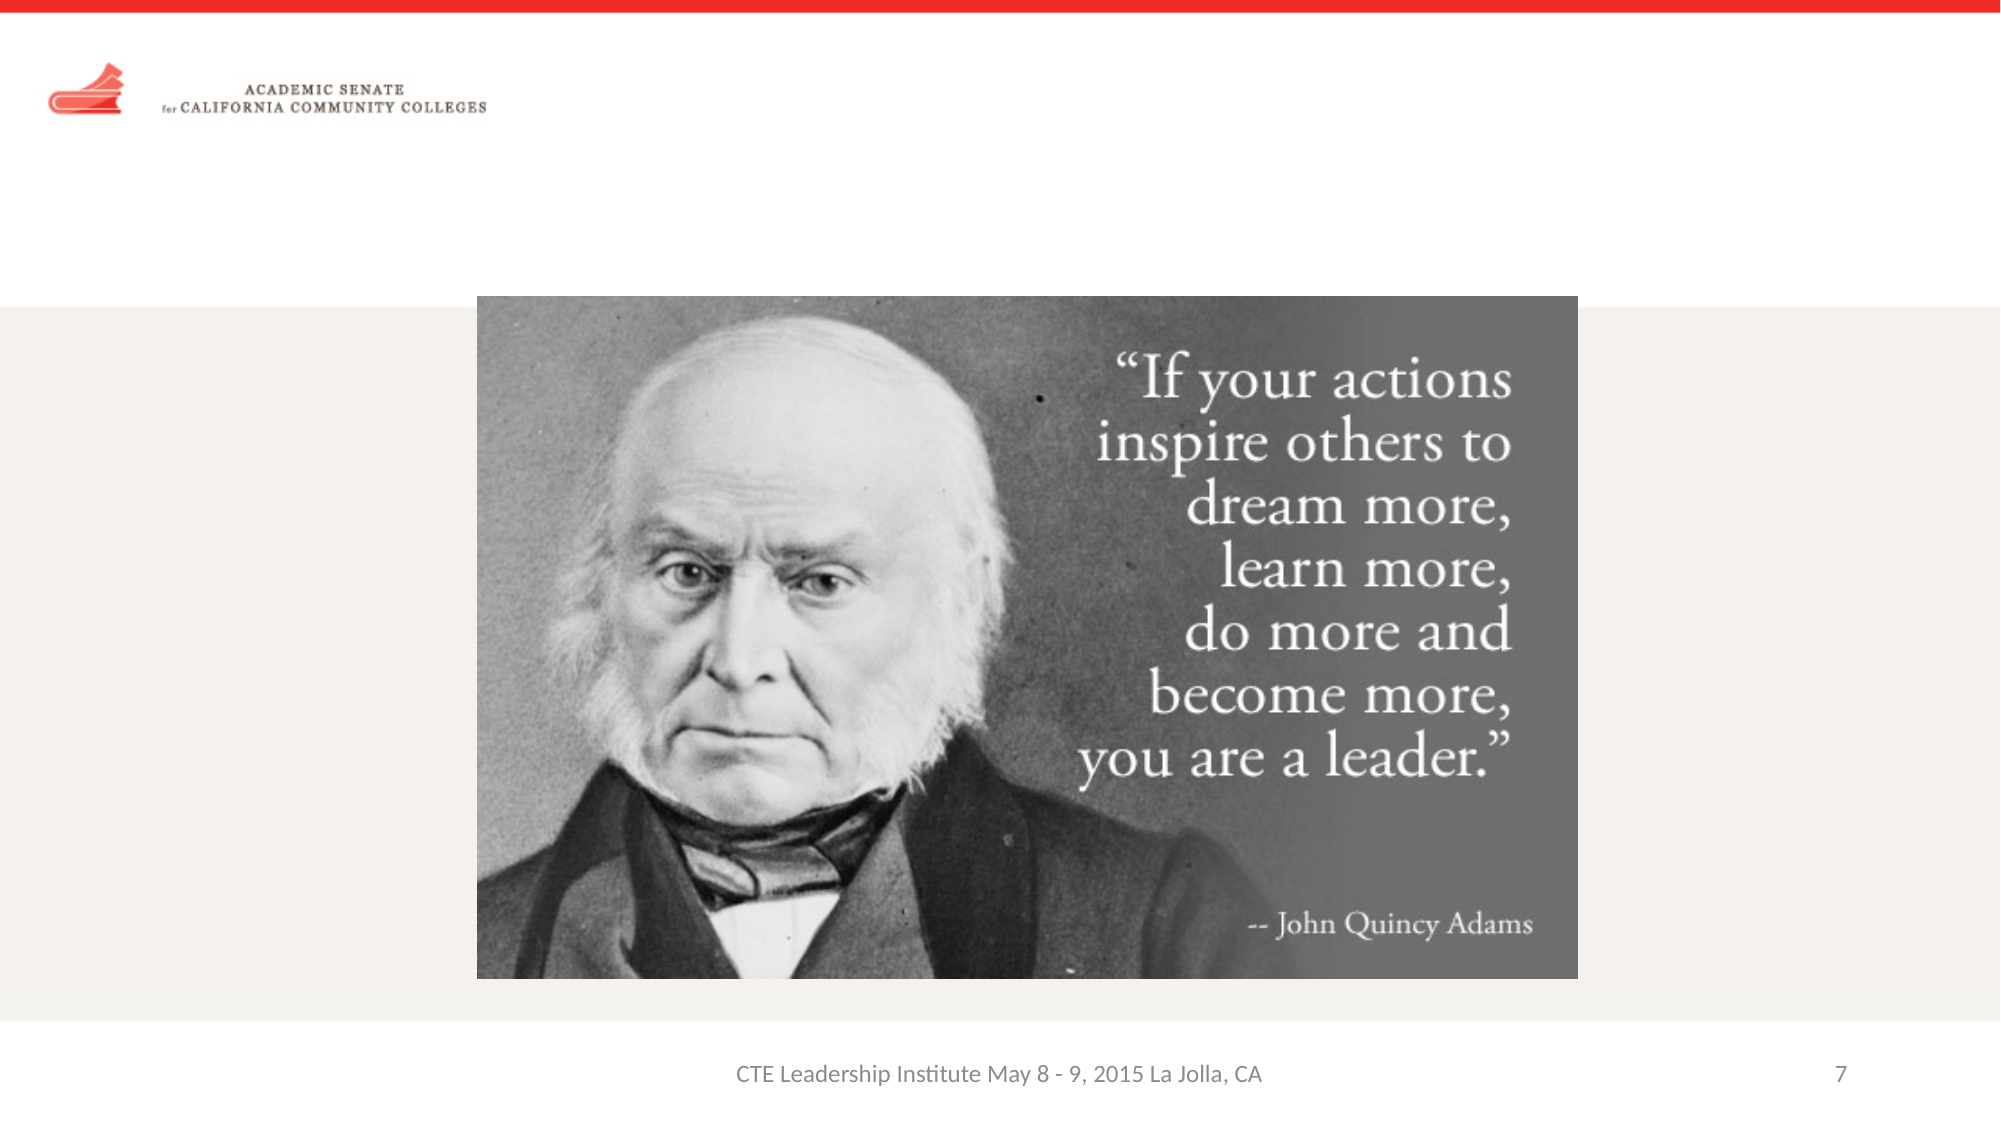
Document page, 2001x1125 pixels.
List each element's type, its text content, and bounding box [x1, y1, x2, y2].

slide_number 7 [1412, 1042, 1863, 1103]
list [477, 296, 1578, 979]
picture [0, 0, 2001, 1125]
footer CTE Leadership Institute May 8 - 9, 2015 La Jolla, CA [662, 1042, 1338, 1103]
